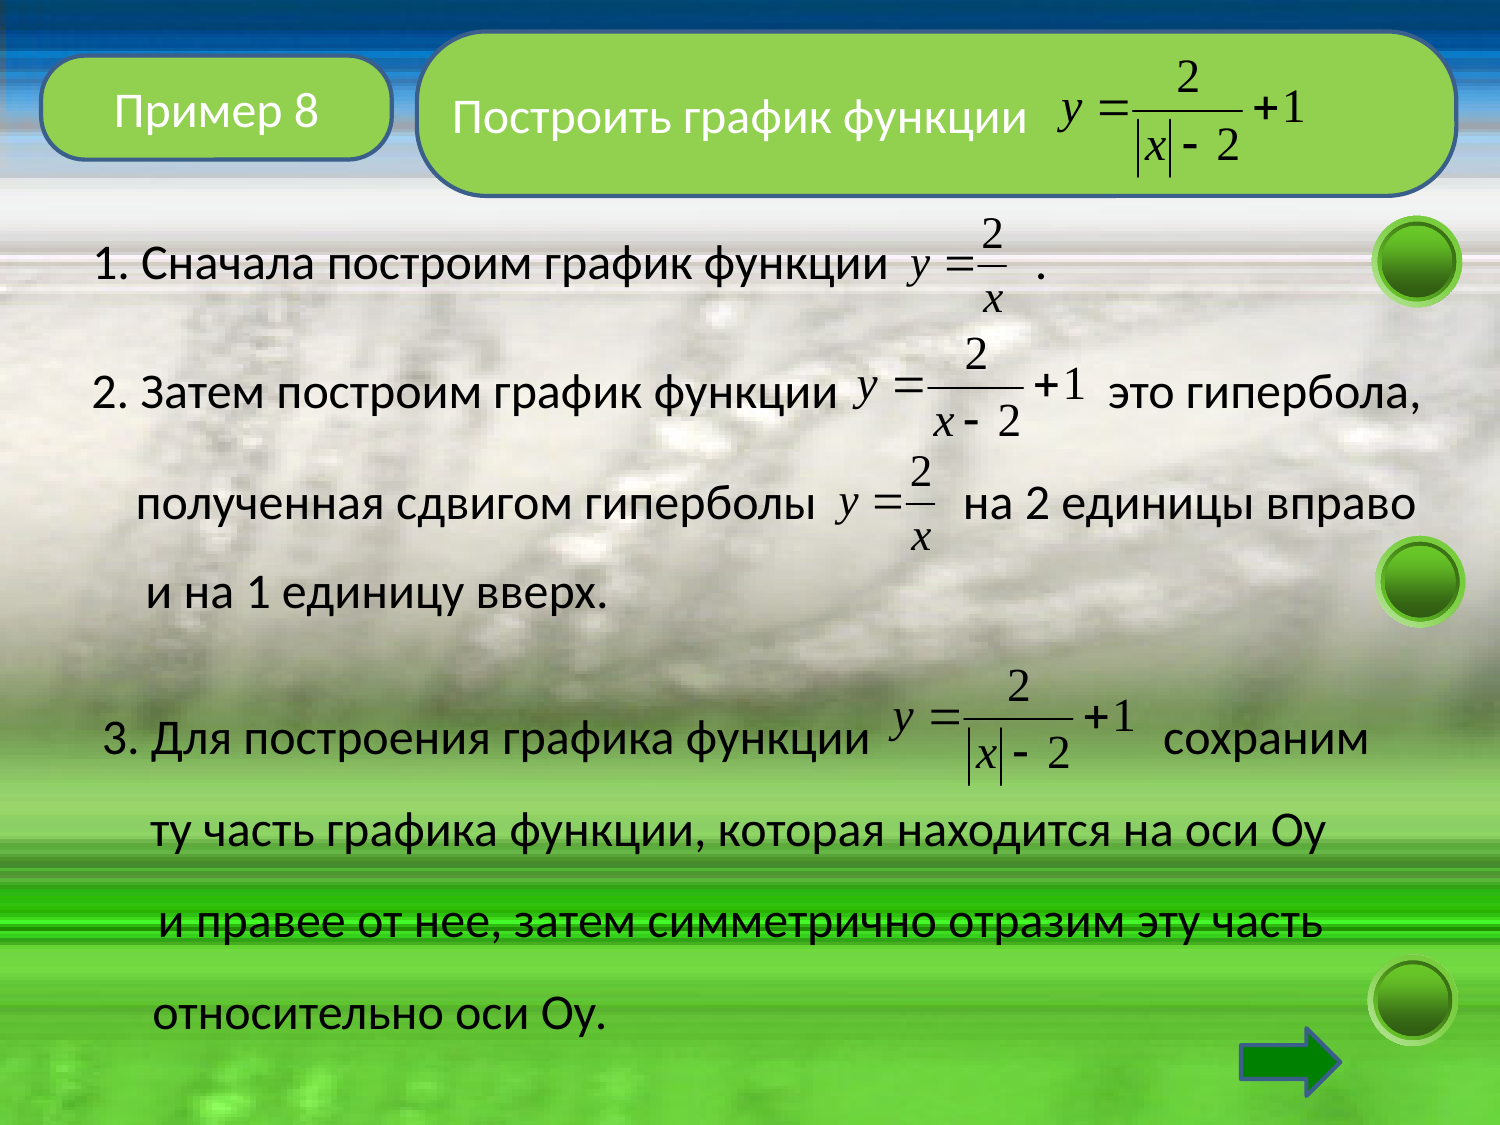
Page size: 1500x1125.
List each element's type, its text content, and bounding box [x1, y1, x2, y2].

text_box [77, 205, 1455, 322]
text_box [416, 31, 1457, 197]
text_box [86, 655, 1472, 795]
text_box ту часть графика функции, которая находится на оси Оу [135, 803, 1442, 864]
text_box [65, 323, 1469, 448]
text_box Пример 8 [38, 53, 394, 162]
picture [0, 0, 1500, 1125]
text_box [120, 443, 1455, 561]
text_box [1238, 1026, 1343, 1098]
text_box относительно оси Оу. [137, 972, 1362, 1048]
text_box и правее от нее, затем симметрично отразим эту часть [142, 880, 1433, 956]
text_box и на 1 единицу вверх. [130, 569, 1369, 627]
